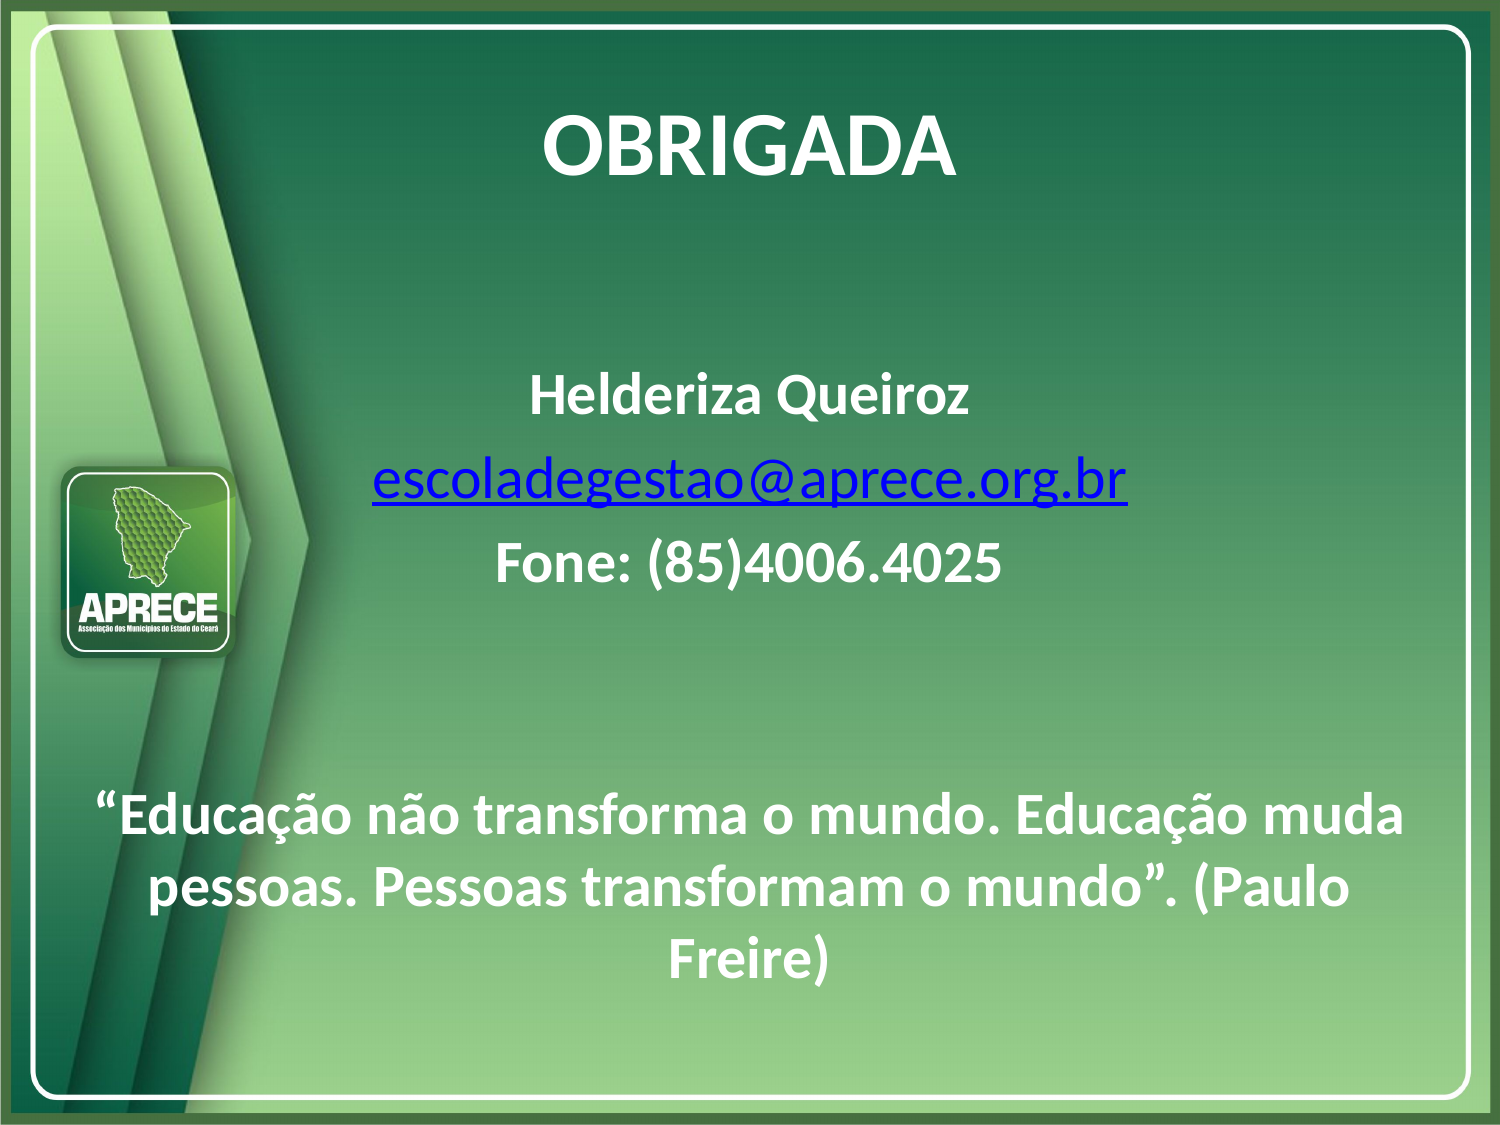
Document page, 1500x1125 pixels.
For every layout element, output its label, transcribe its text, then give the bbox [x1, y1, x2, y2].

list Helderiza Queiroz escoladegestao@aprece.org.br Fone: (85)4006.4025 “Educação não transforma o mundo. Educação muda pessoas. Pessoas transformam o mundo”. (Paulo Freire) [75, 262, 1425, 1005]
picture [0, 0, 1500, 1125]
title OBRIGADA [75, 45, 1425, 233]
